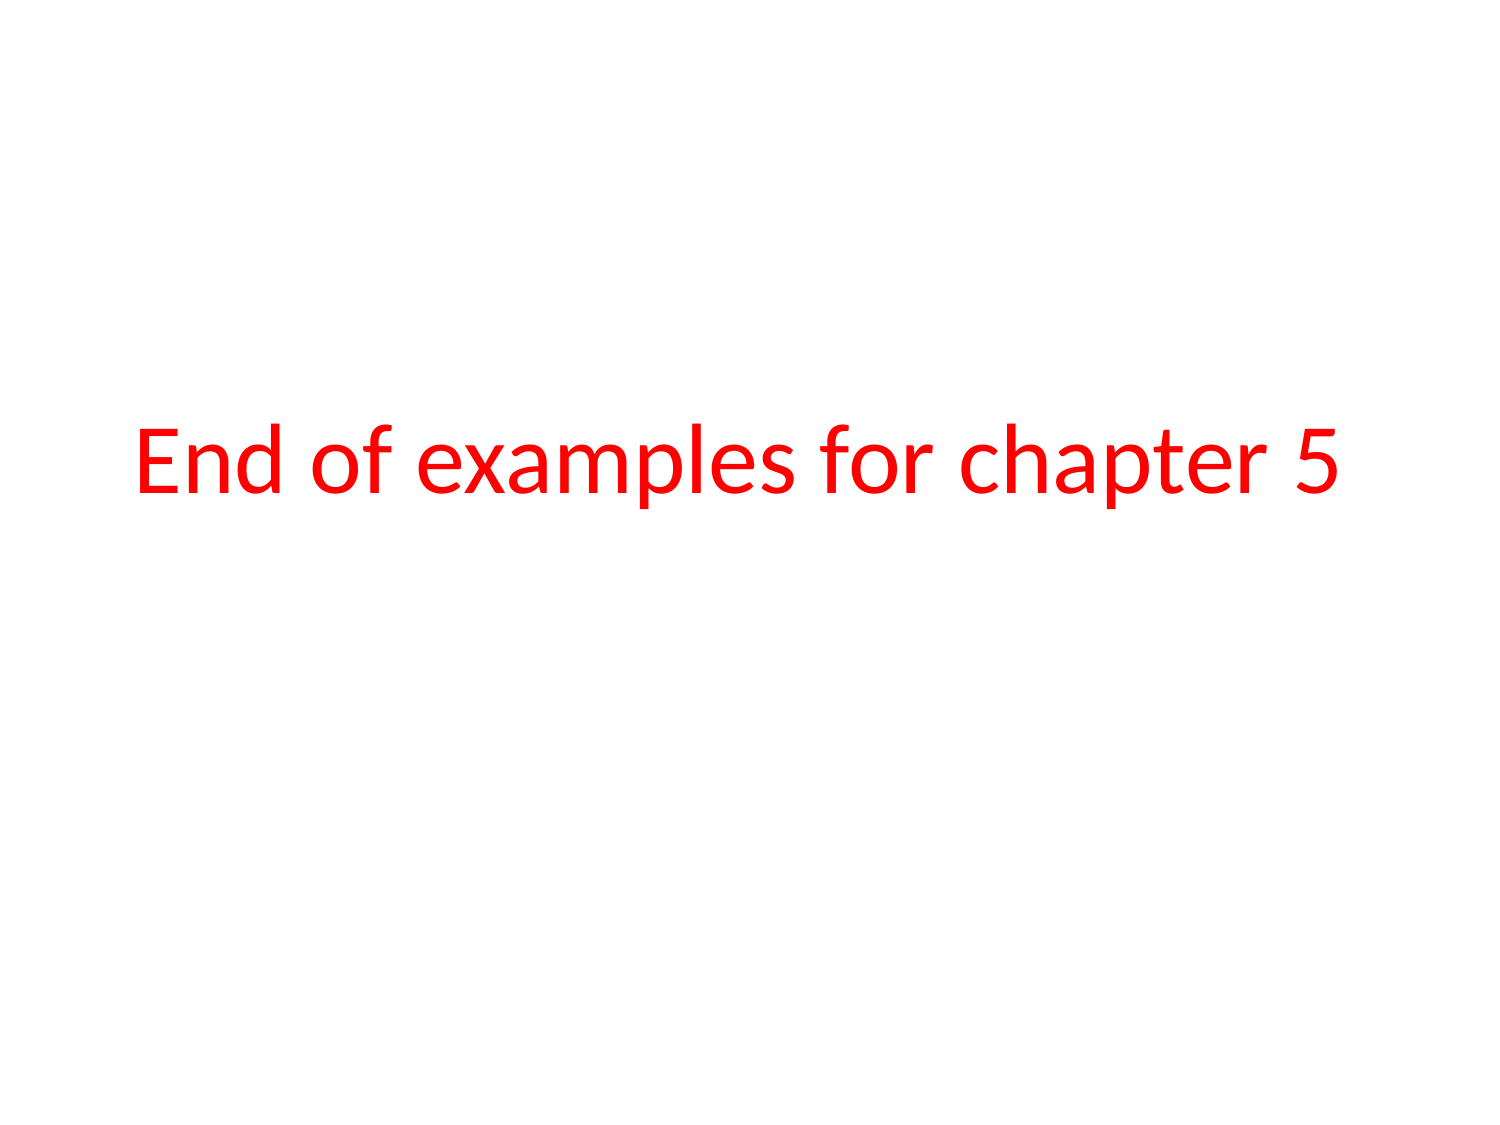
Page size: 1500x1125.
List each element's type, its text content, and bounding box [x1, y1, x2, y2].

list End of examples for chapter 5 [118, 275, 1394, 522]
